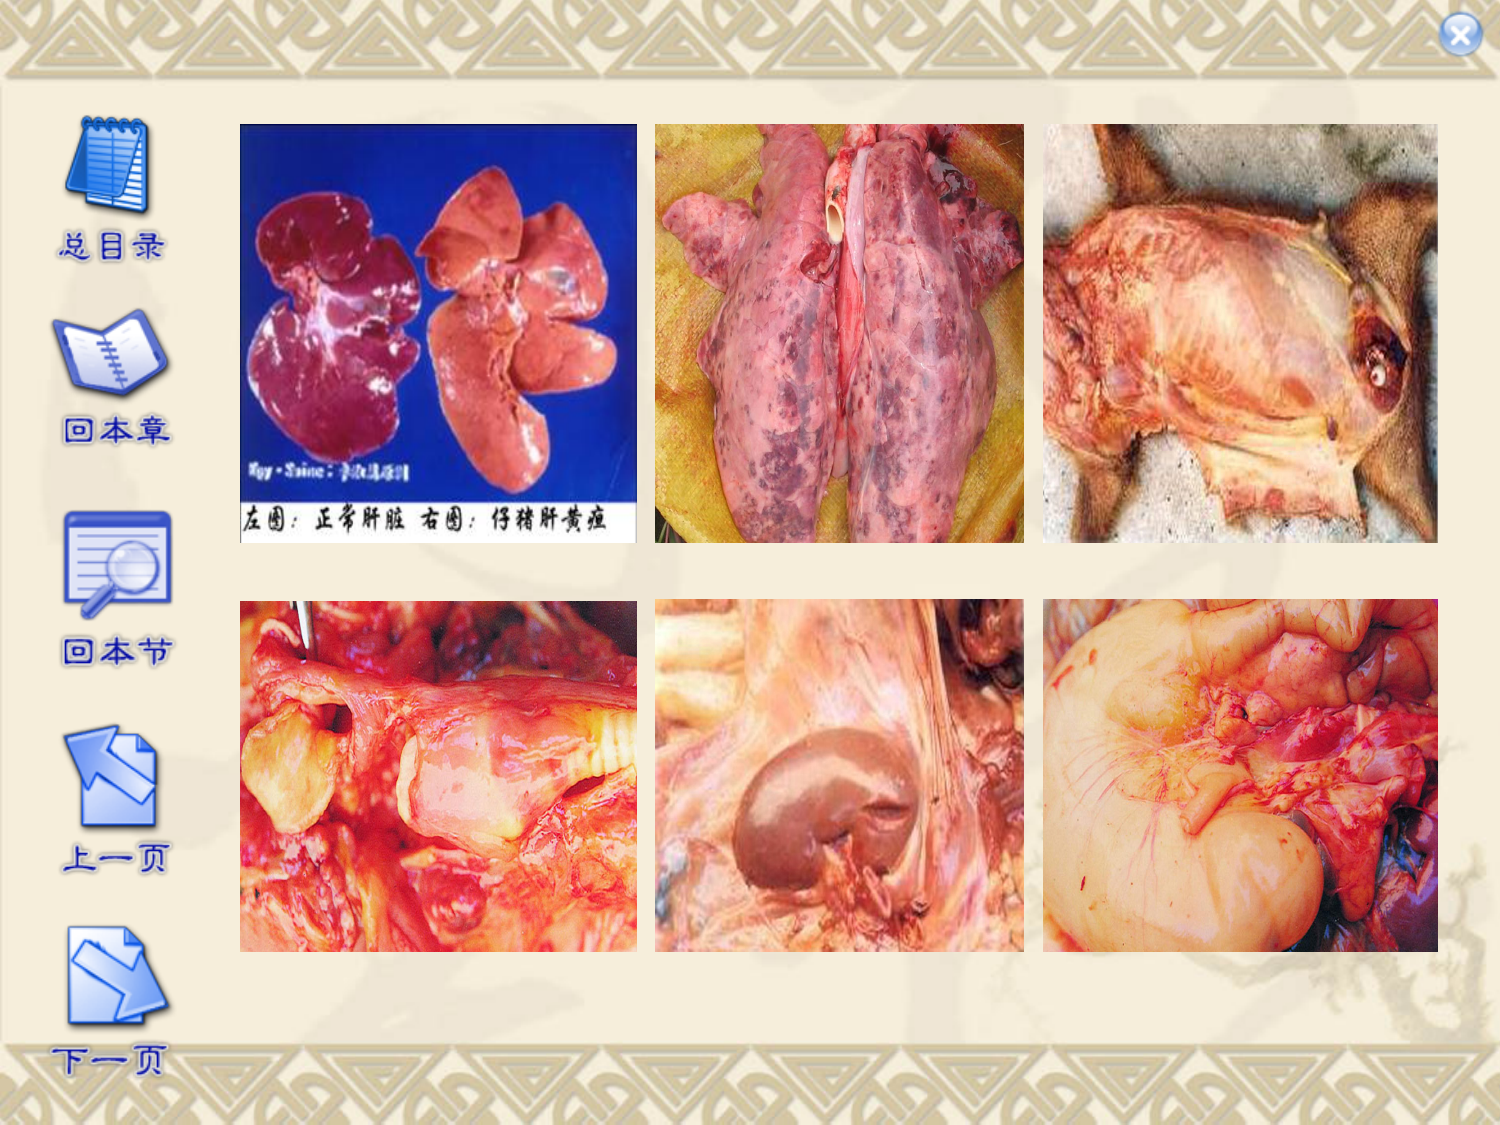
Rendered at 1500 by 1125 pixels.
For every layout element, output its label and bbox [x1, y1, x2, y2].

text_box [240, 599, 1438, 952]
text_box [240, 124, 1438, 543]
picture [0, 0, 1500, 1125]
